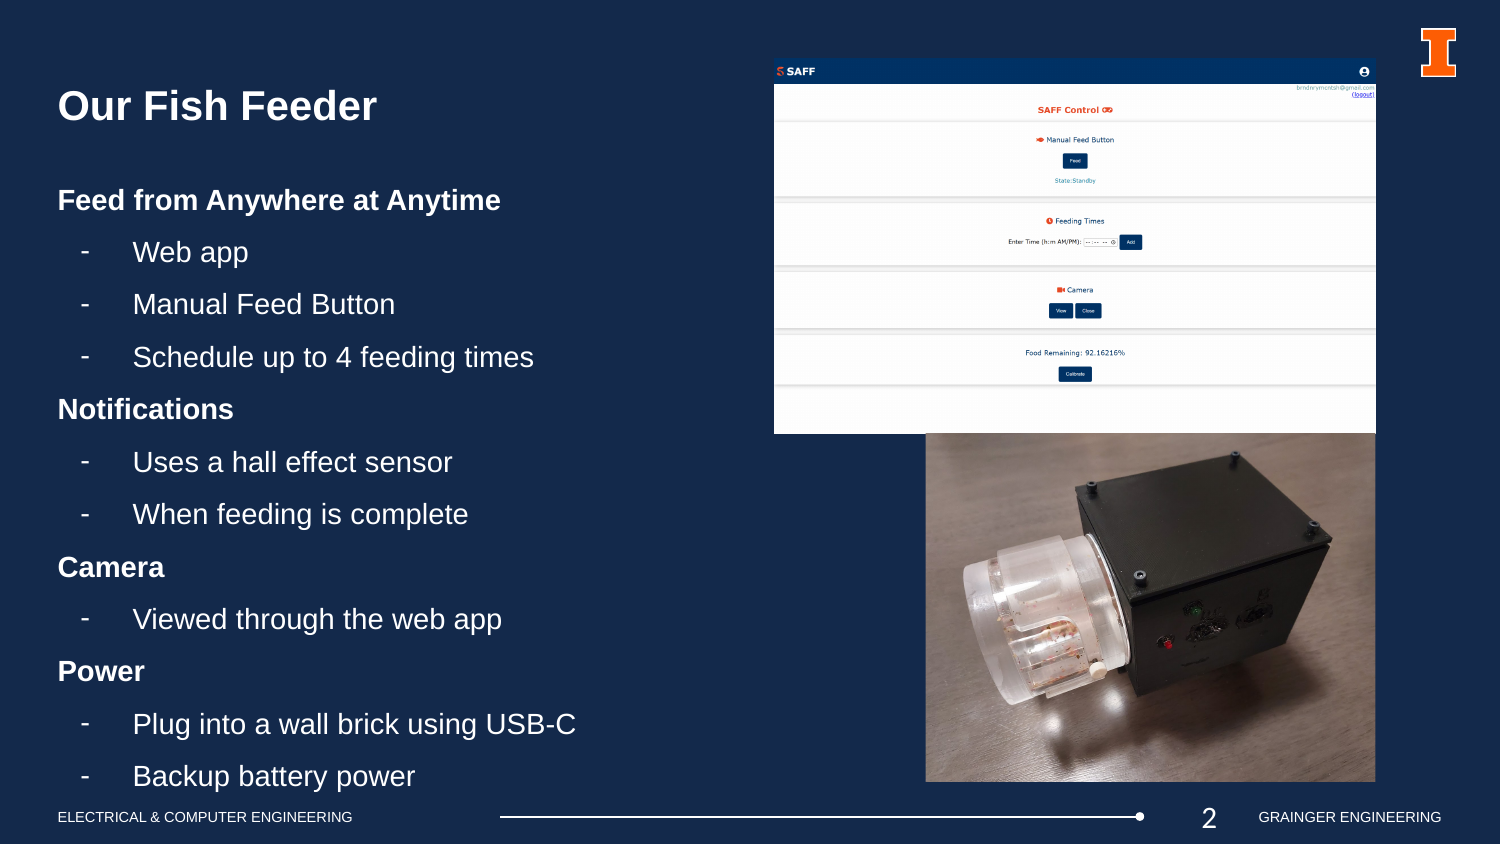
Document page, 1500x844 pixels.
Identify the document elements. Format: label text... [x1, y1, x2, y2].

text_box GRAINGER ENGINEERING [1229, 802, 1453, 832]
text_box Our Fish Feeder Feed from Anywhere at Anytime Web app Manual Feed Button Schedule up to 4 feeding times Notifications Uses a hall effect sensor When feeding is complete Camera Viewed through the web app Power Plug into a wall brick using USB-C Backup battery power [46, 72, 915, 771]
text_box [499, 811, 1145, 822]
picture [1421, 28, 1456, 77]
text_box ELECTRICAL & COMPUTER ENGINEERING [46, 802, 890, 832]
picture [774, 58, 1376, 783]
slide_number 2 [890, 794, 1229, 839]
